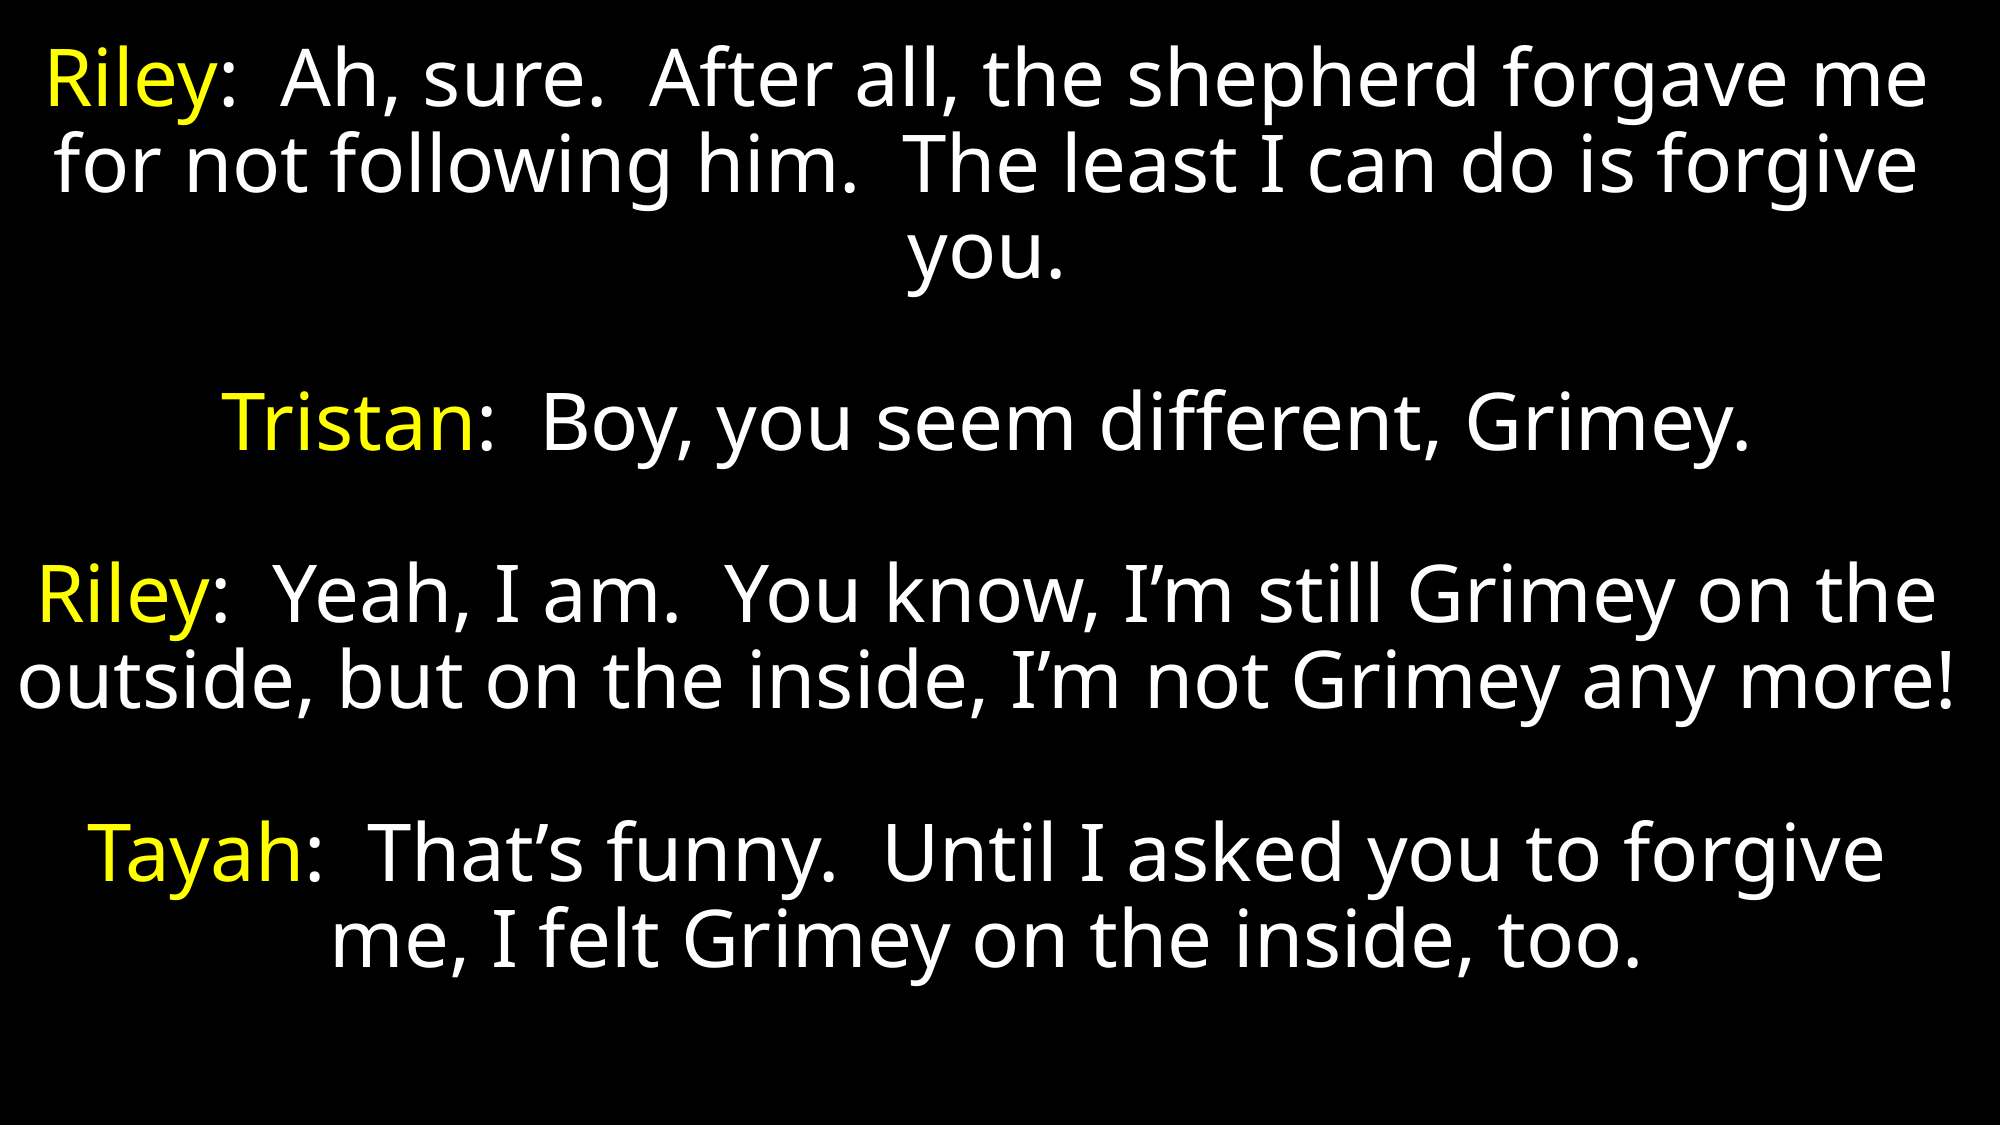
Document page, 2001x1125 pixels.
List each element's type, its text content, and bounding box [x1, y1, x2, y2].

title Riley: Ah, sure. After all, the shepherd forgave me for not following him. The least I can do is forgive you. Tristan: Boy, you seem different, Grimey. Riley: Yeah, I am. You know, I’m still Grimey on the outside, but on the inside, I’m not Grimey any more! Tayah: That’s funny. Until I asked you to forgive me, I felt Grimey on the inside, too. [0, 19, 1976, 1099]
